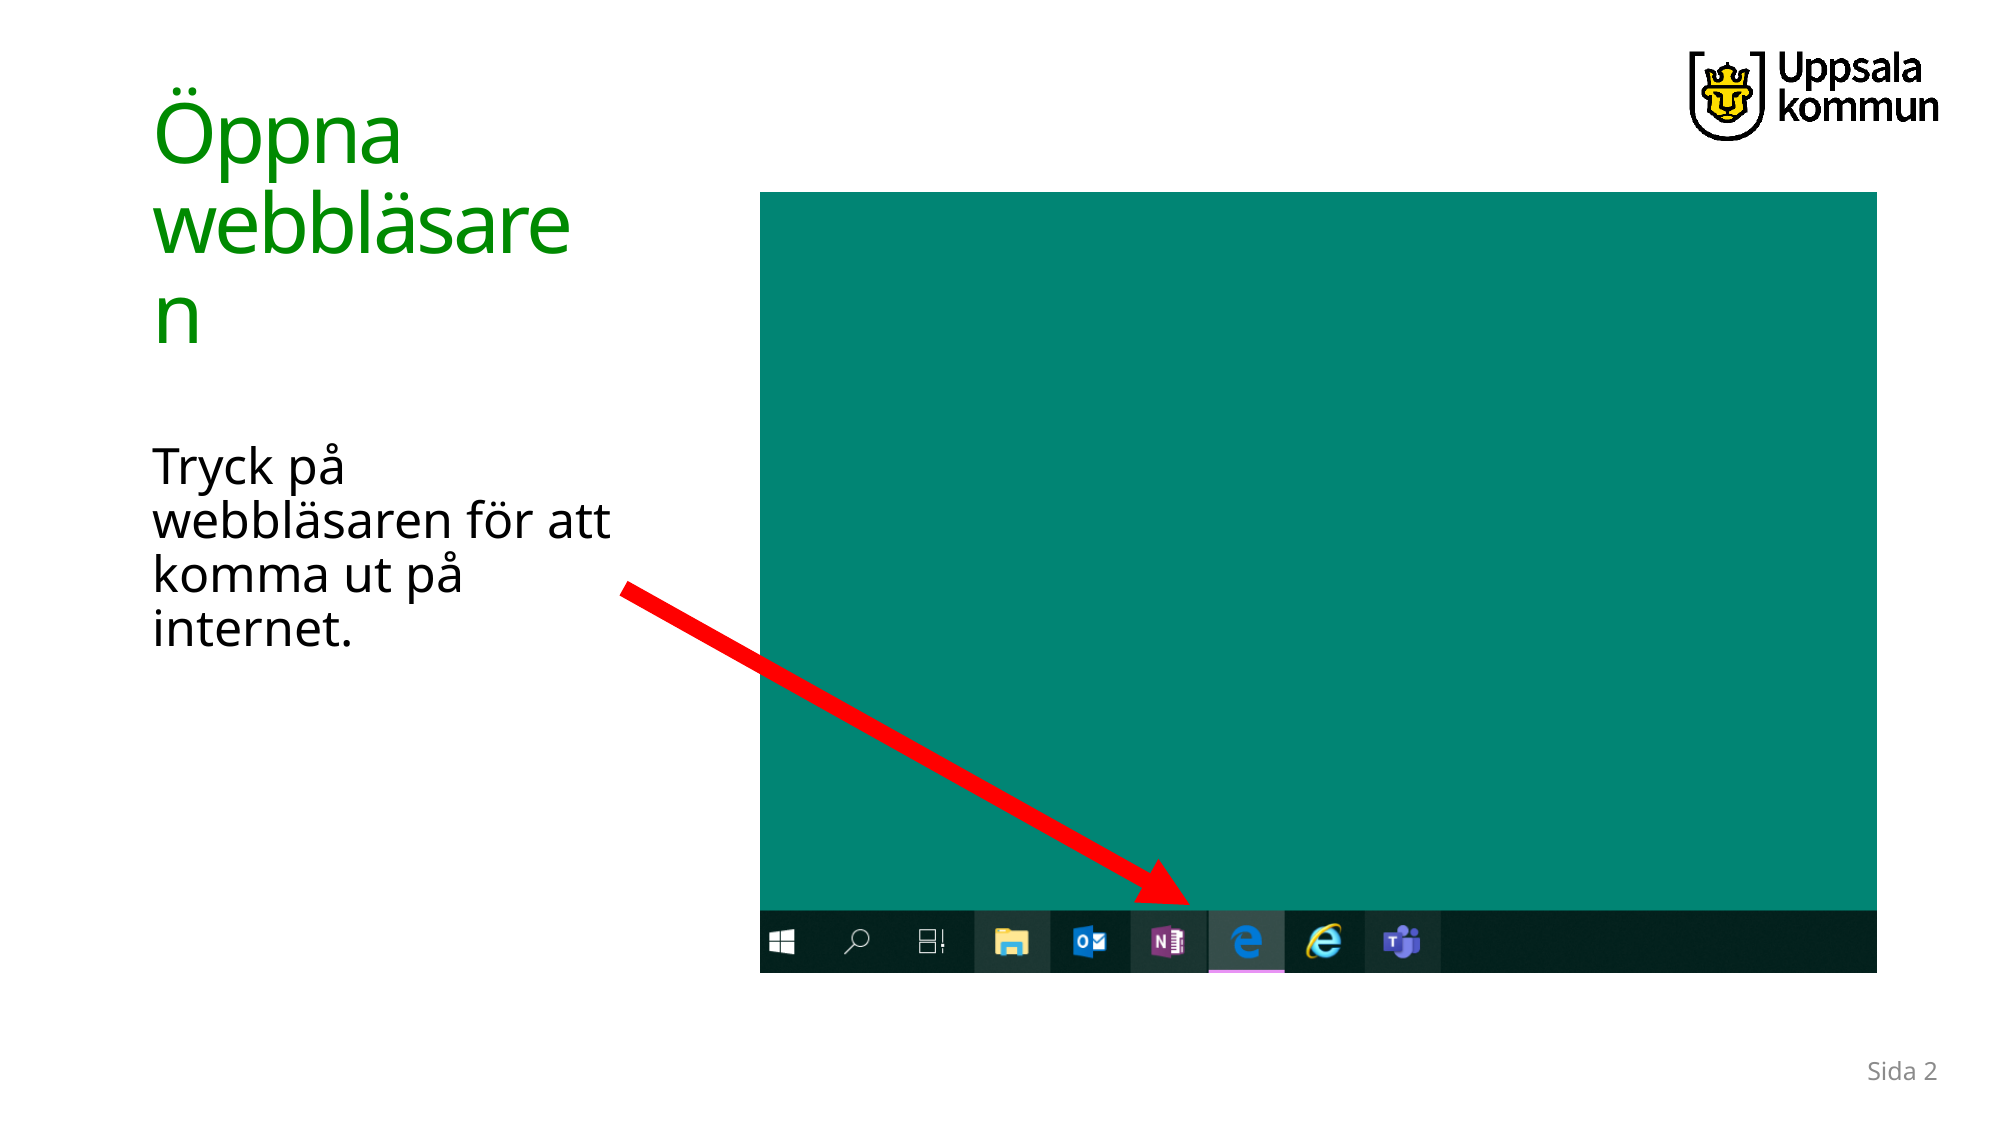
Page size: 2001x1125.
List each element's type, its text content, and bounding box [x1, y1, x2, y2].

slide_number Sida 2 [1502, 1042, 1953, 1103]
title Öppna webbläsaren [137, 159, 624, 370]
picture [1674, 36, 1953, 156]
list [759, 192, 1877, 974]
list Tryck på webbläsaren för att komma ut på internet. [137, 433, 661, 960]
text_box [623, 587, 1191, 906]
